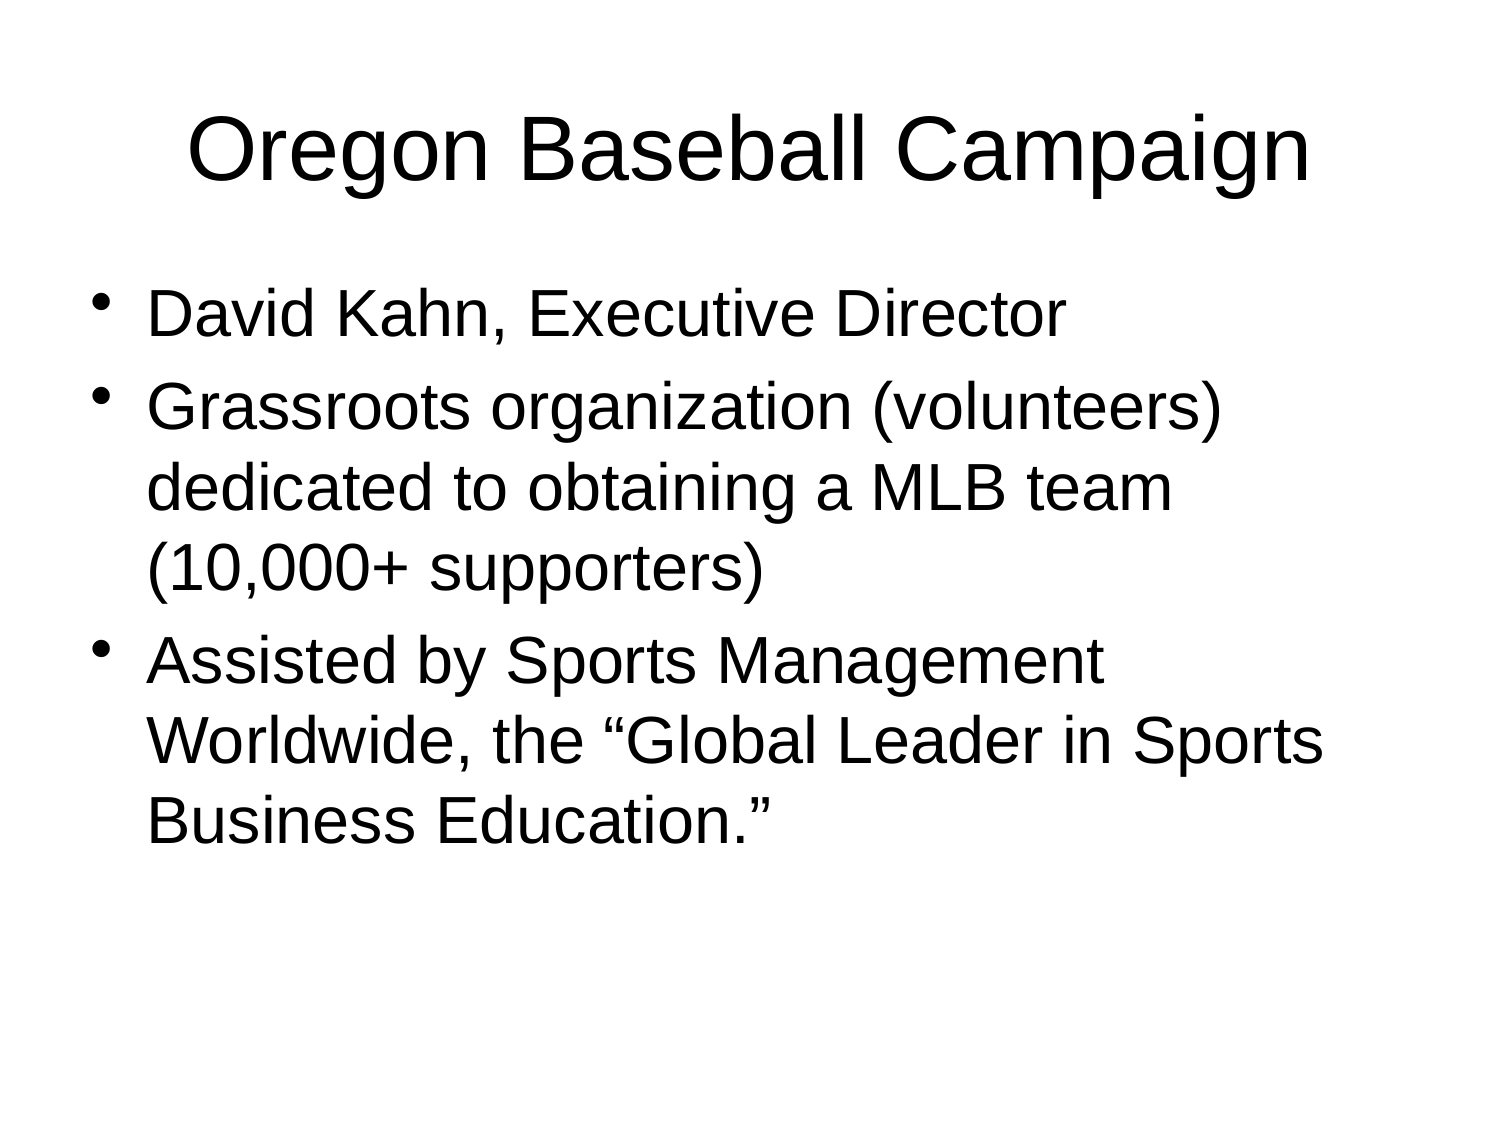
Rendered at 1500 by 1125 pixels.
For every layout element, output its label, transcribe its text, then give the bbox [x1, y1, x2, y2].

title Oregon Baseball Campaign [75, 50, 1425, 238]
list David Kahn, Executive Director Grassroots organization (volunteers) dedicated to obtaining a MLB team (10,000+ supporters) Assisted by Sports Management Worldwide, the “Global Leader in Sports Business Education.” [75, 262, 1425, 1005]
